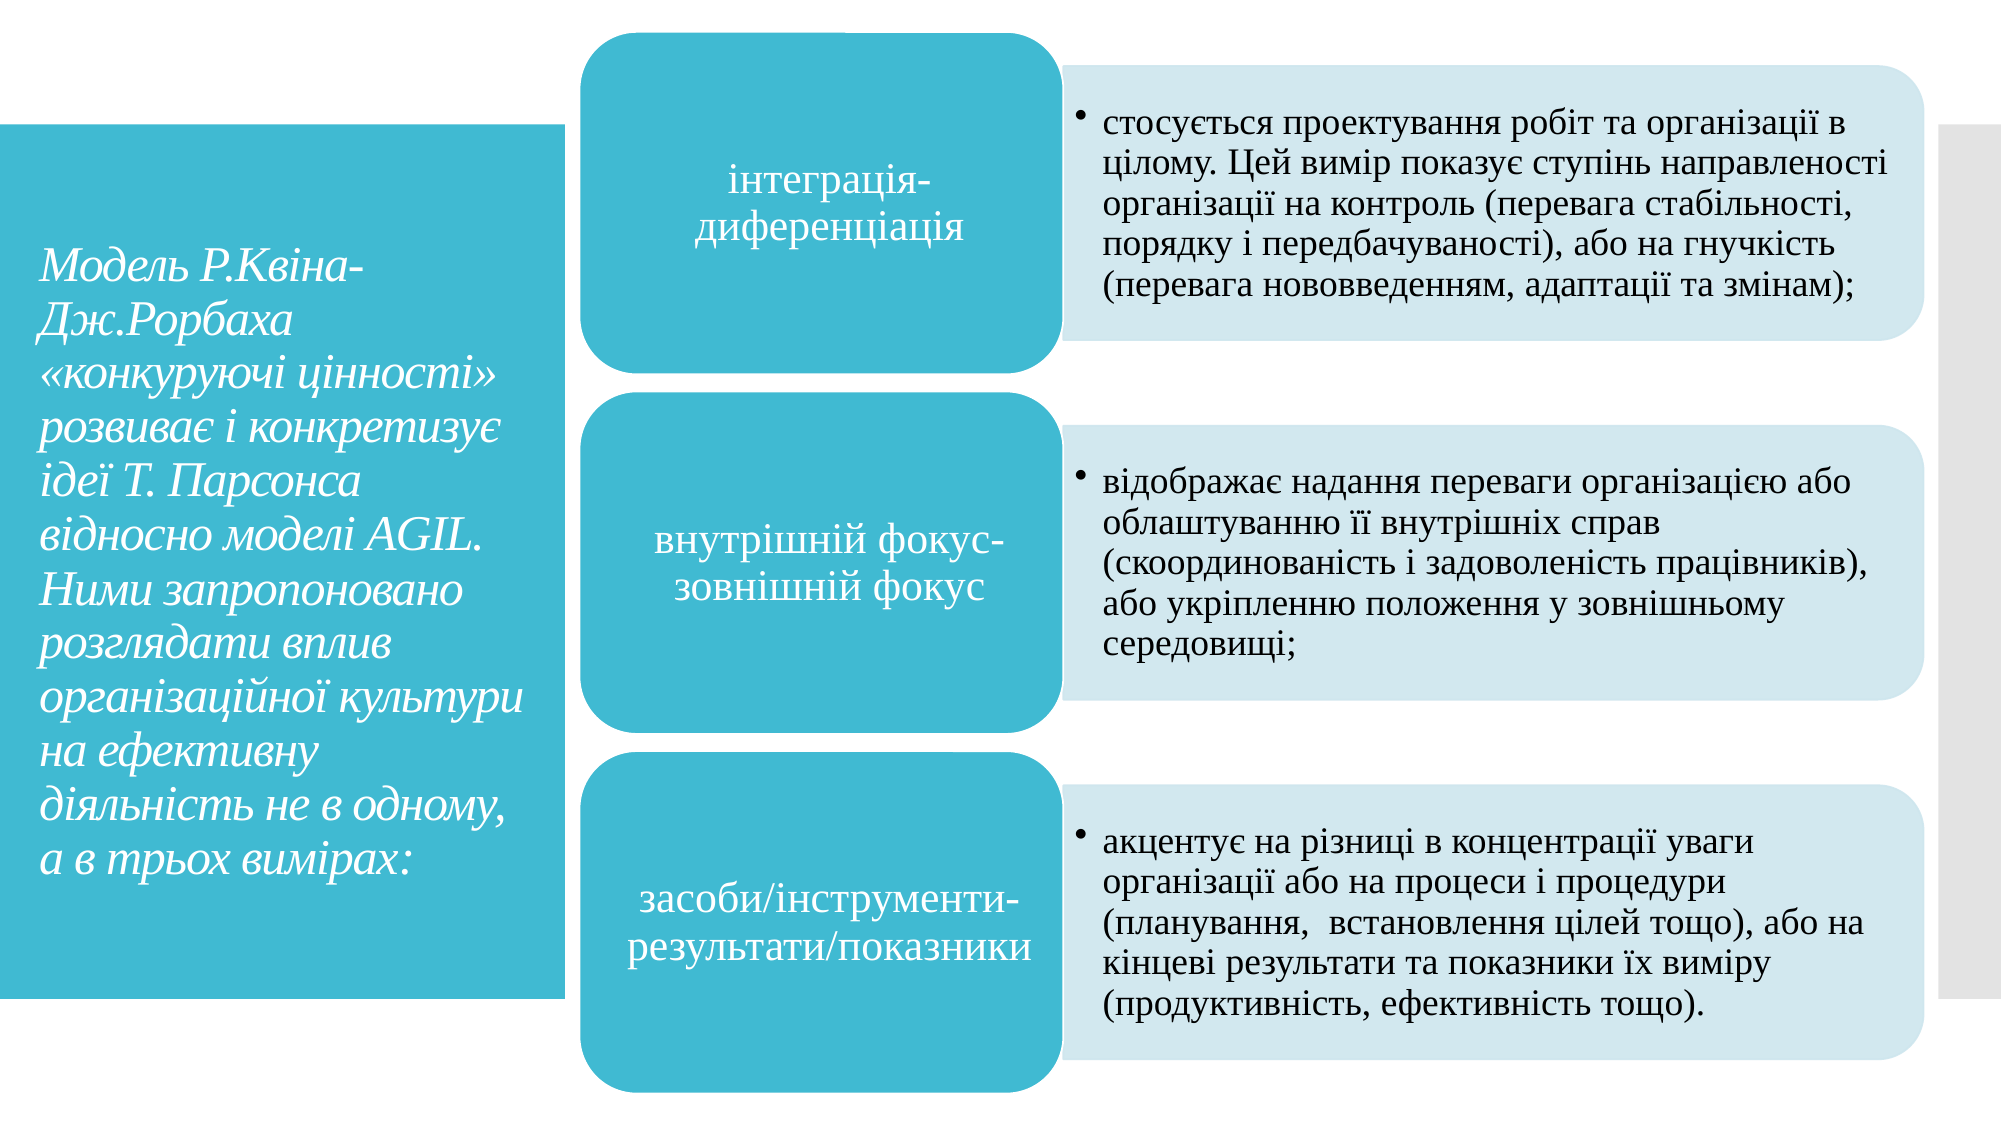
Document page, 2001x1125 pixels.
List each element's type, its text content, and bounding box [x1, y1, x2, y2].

title Модель Р.Квіна-Дж.Рорбаха «конкуруючі цінності» розвиває і конкретизує ідеї Т. Парсонса відносно моделі AGIL. Ними запропоновано розглядати вплив організаційної культури на ефективну діяльність не в одному, а в трьох вимірах: [24, 141, 550, 982]
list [579, 31, 1924, 1095]
